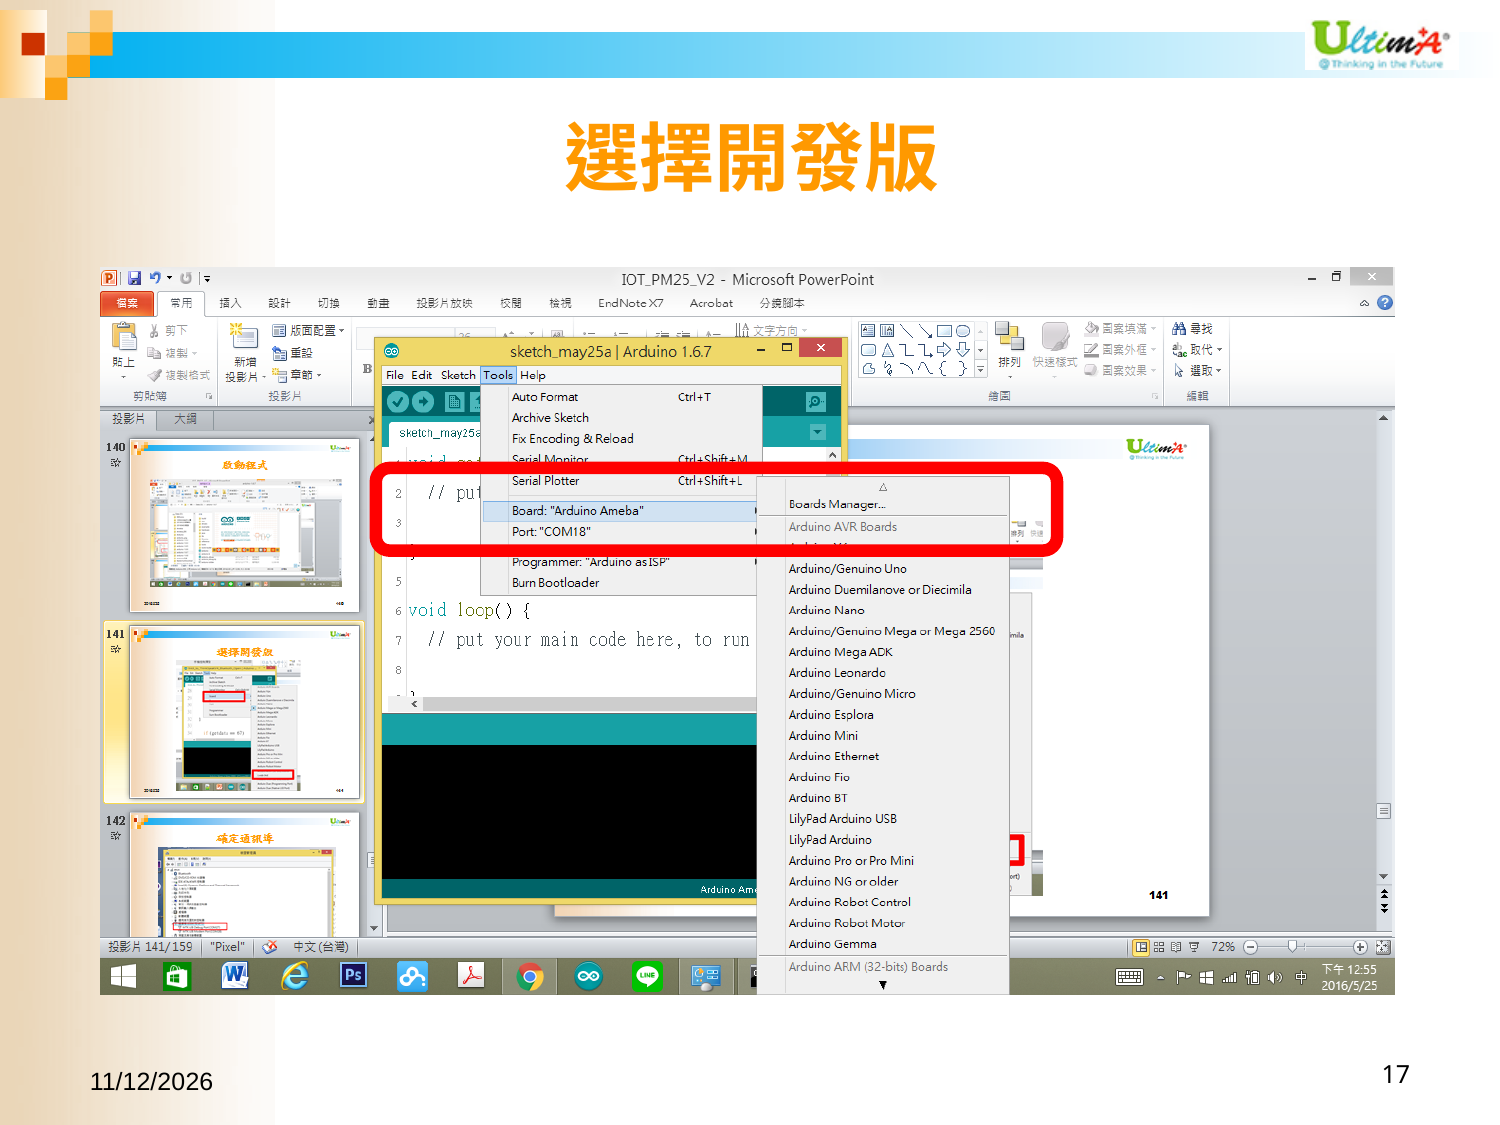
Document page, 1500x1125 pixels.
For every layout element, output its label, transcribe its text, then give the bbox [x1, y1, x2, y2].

picture [100, 266, 1395, 995]
picture [1305, 19, 1459, 70]
text_box 17 [1074, 1024, 1425, 1100]
title 選擇開發版 [76, 42, 1427, 268]
text_box 2017/4/19 [75, 1024, 425, 1103]
